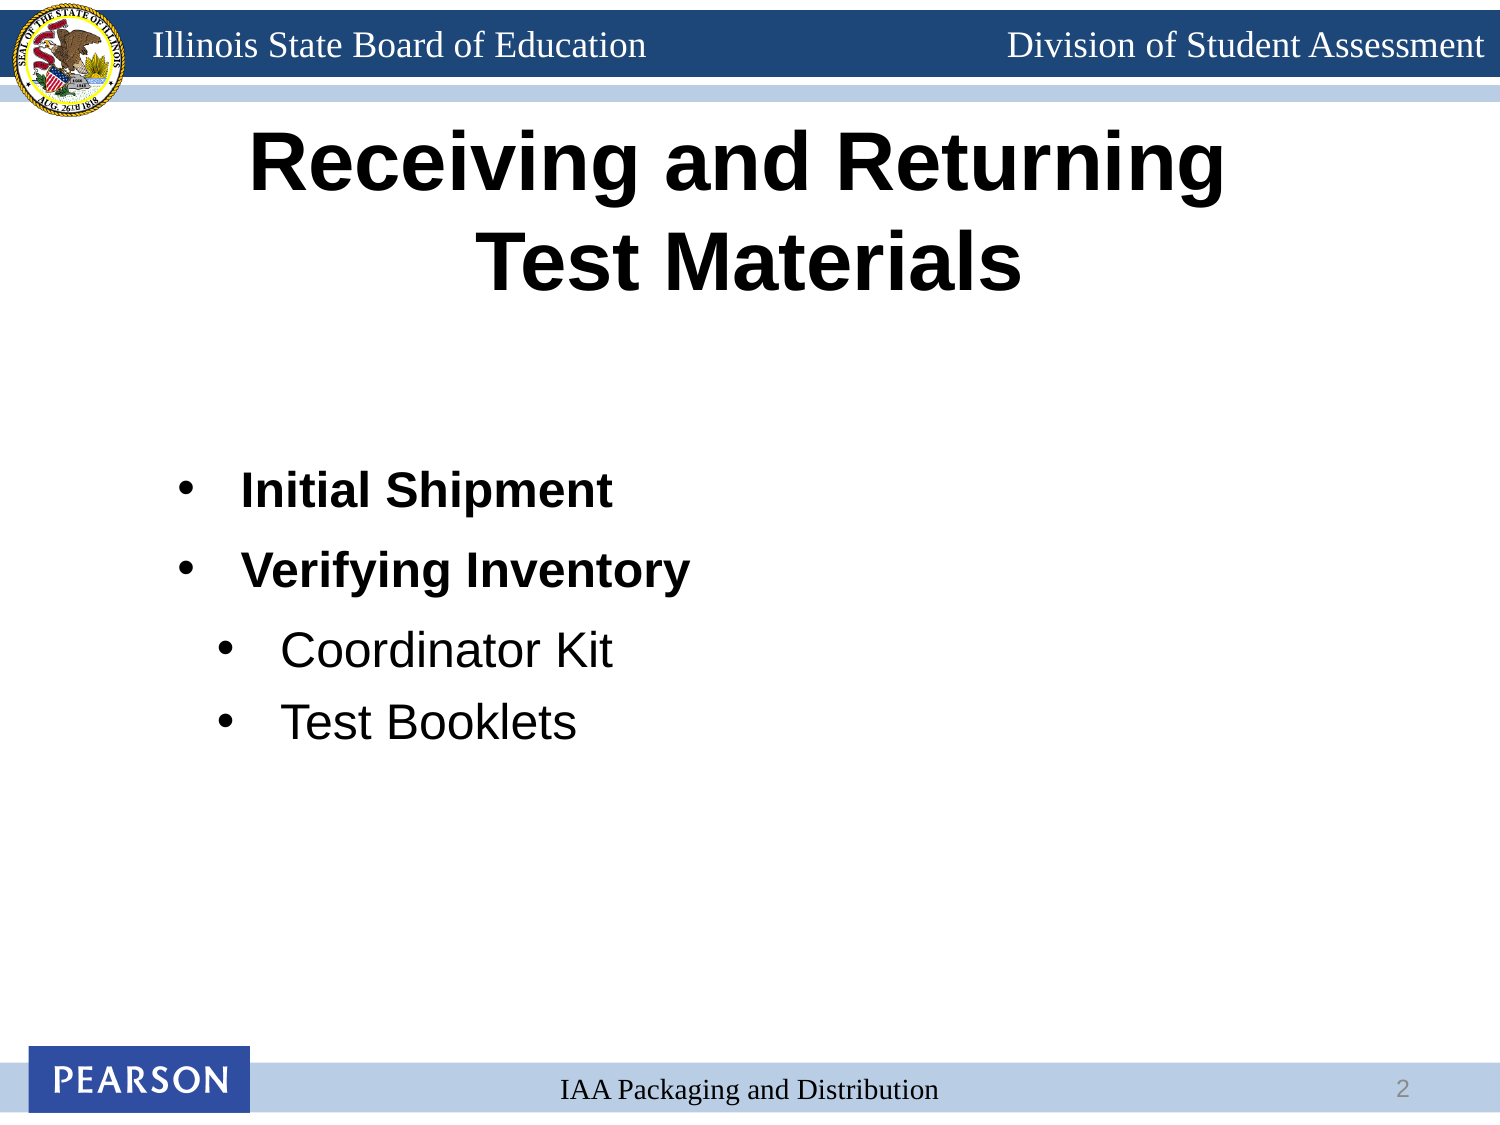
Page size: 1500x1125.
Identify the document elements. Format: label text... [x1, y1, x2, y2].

picture [12, 3, 125, 99]
text_box Initial Shipment Verifying Inventory Coordinator Kit Test Booklets [162, 450, 825, 818]
slide_number 2 [1362, 1062, 1425, 1113]
picture [28, 1046, 251, 1113]
text_box Receiving and Returning Test Materials [0, 99, 1500, 315]
